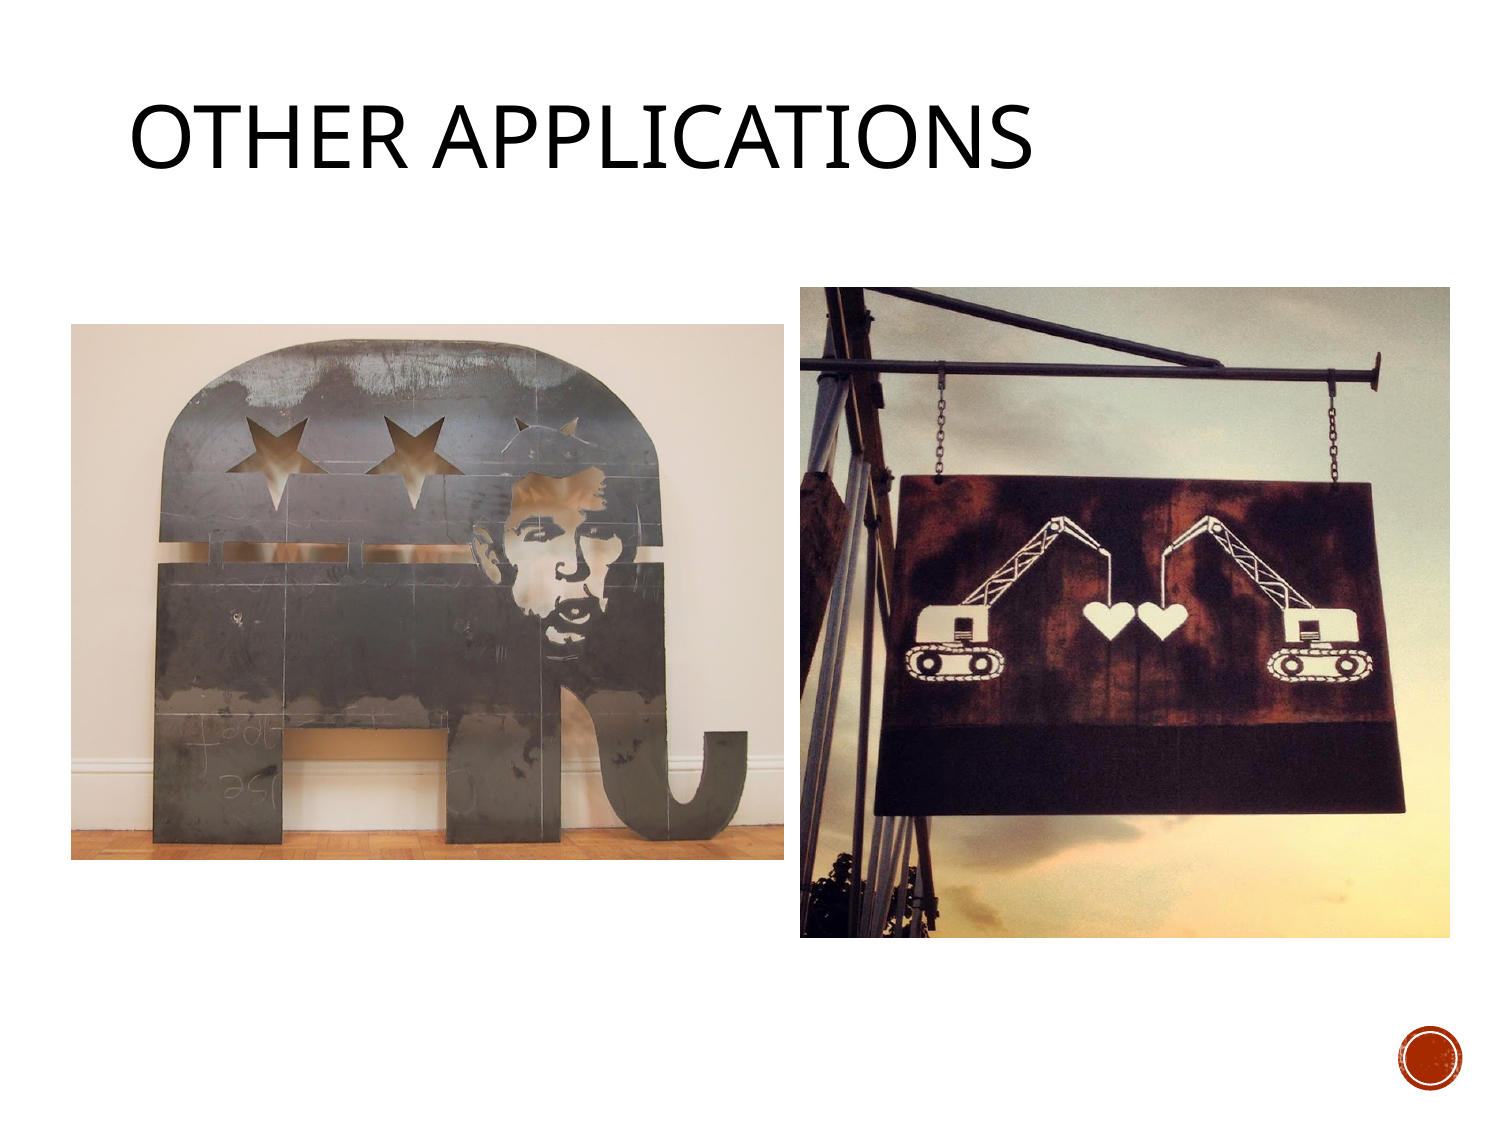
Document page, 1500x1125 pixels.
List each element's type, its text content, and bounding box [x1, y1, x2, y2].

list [74, 328, 783, 857]
title Other Applications [112, 79, 1388, 200]
picture [800, 287, 1450, 938]
